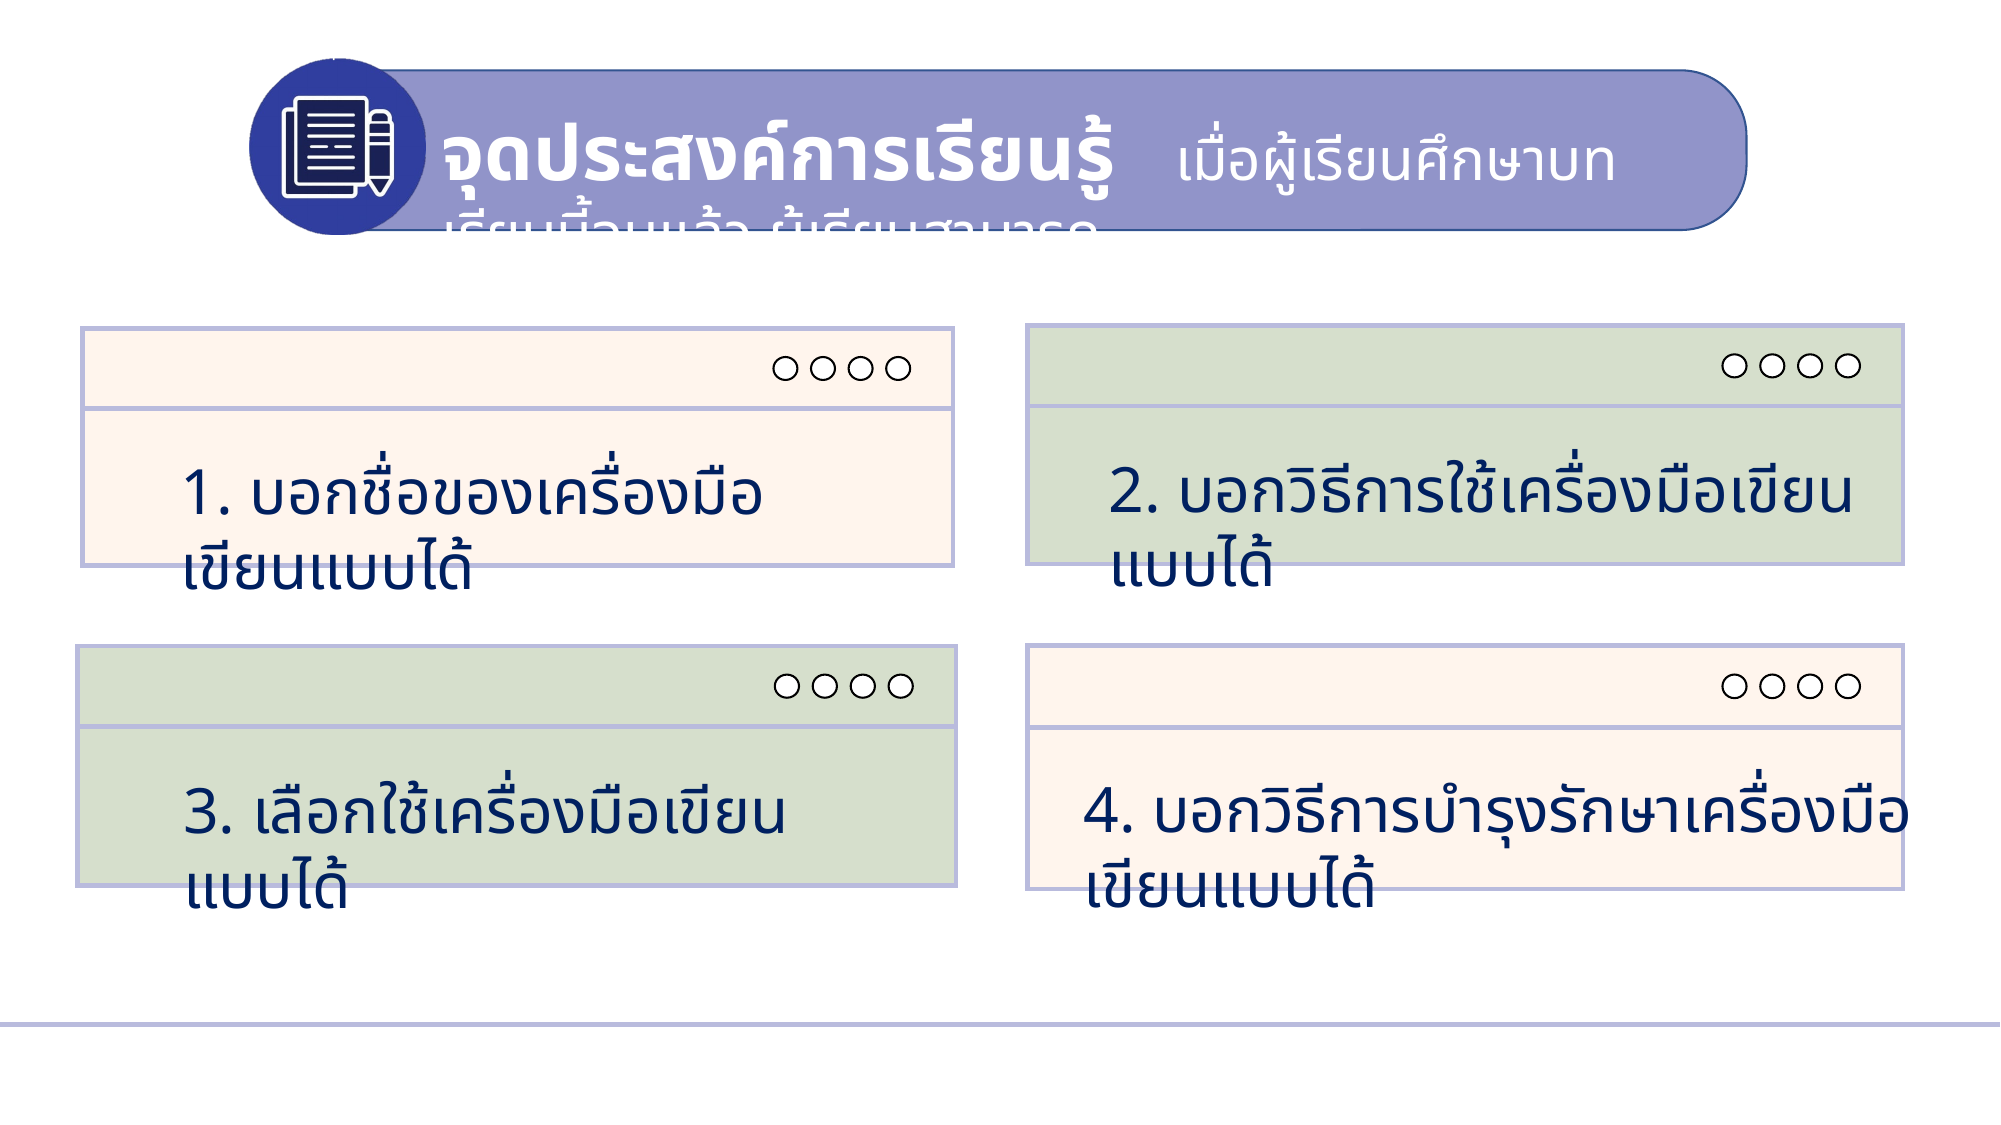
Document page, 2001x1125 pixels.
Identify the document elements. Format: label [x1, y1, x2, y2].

text_box [75, 646, 956, 886]
text_box [1025, 645, 1975, 890]
text_box [249, 58, 1747, 235]
text_box [80, 328, 953, 566]
text_box [1025, 325, 1904, 565]
